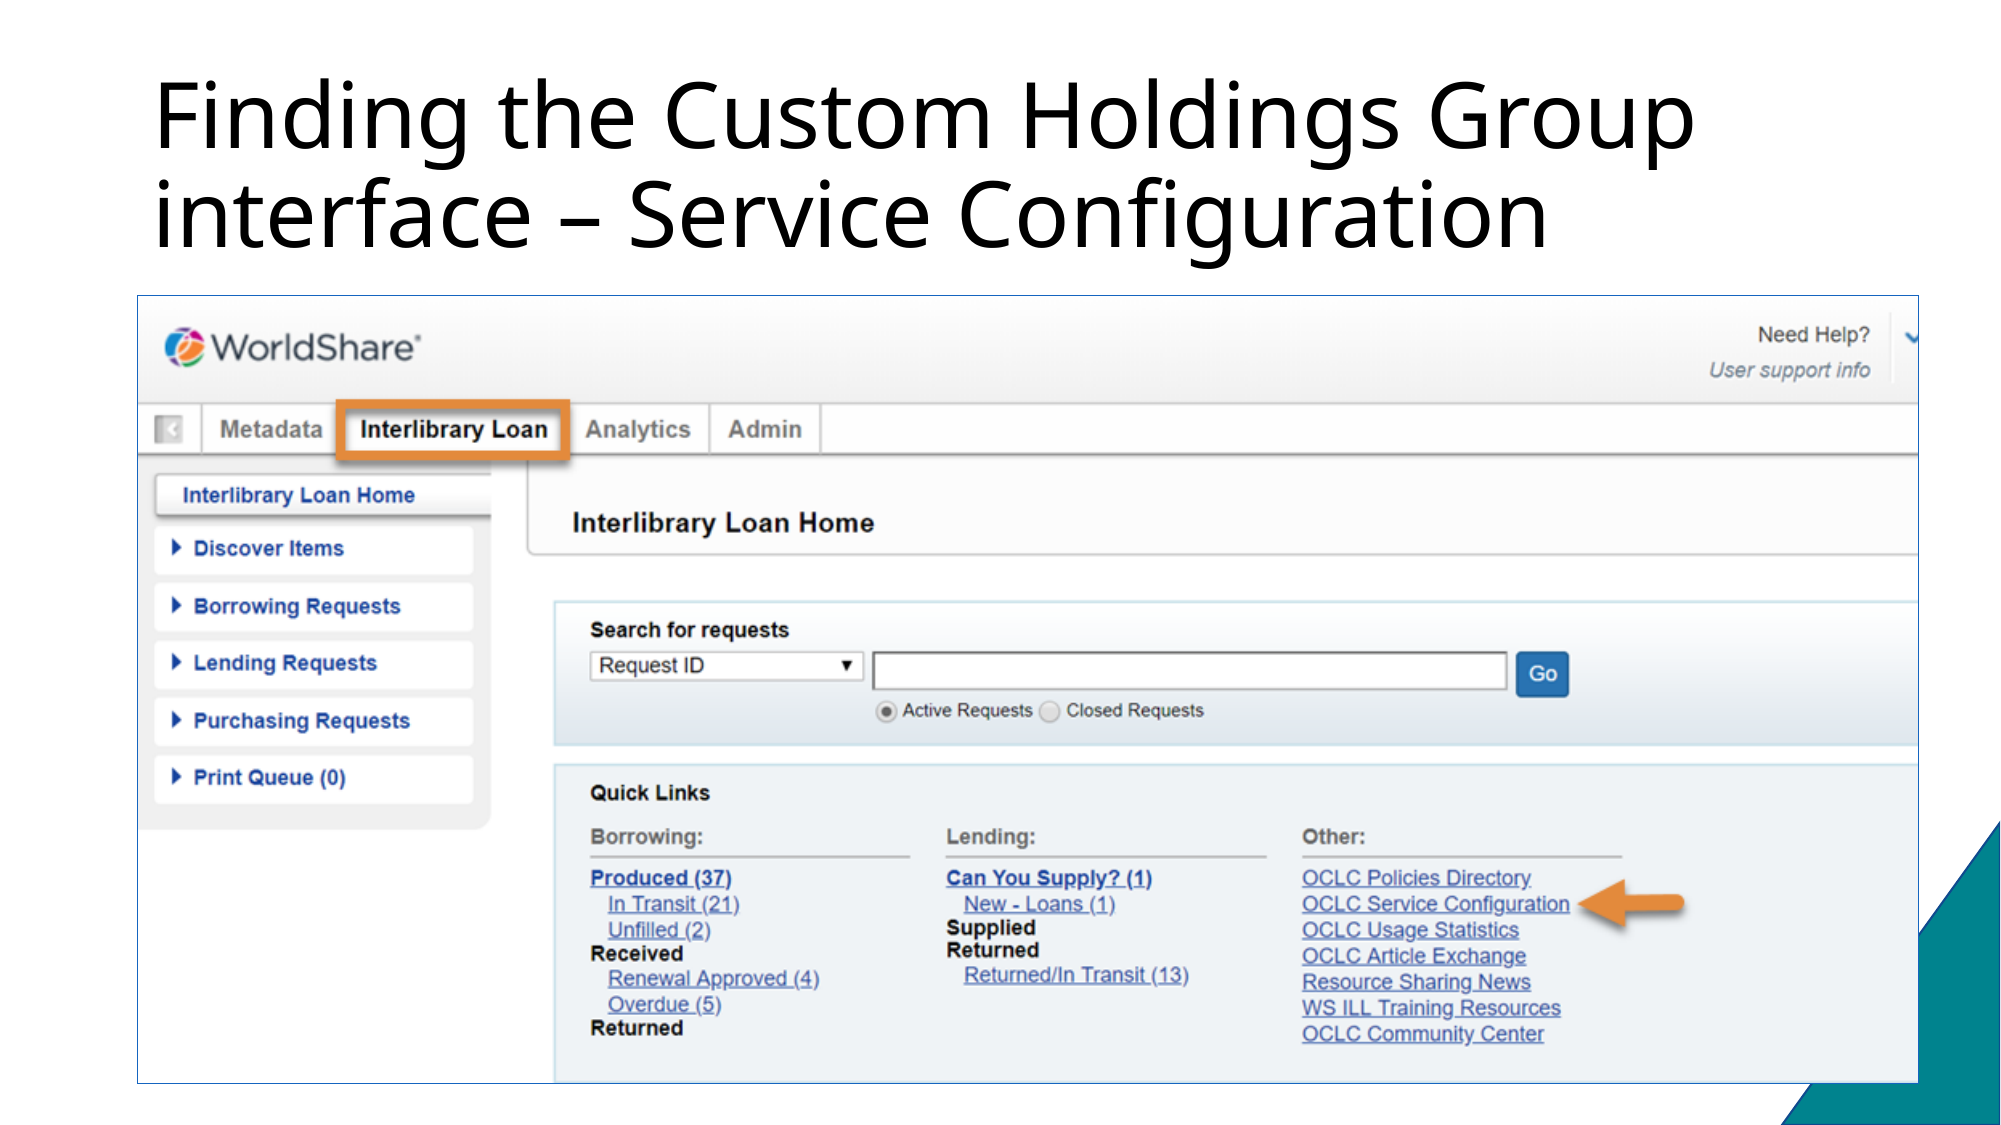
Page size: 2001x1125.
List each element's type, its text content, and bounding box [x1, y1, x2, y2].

picture [137, 295, 1919, 1084]
title Finding the Custom Holdings Group interface – Service Configuration [137, 59, 1863, 278]
